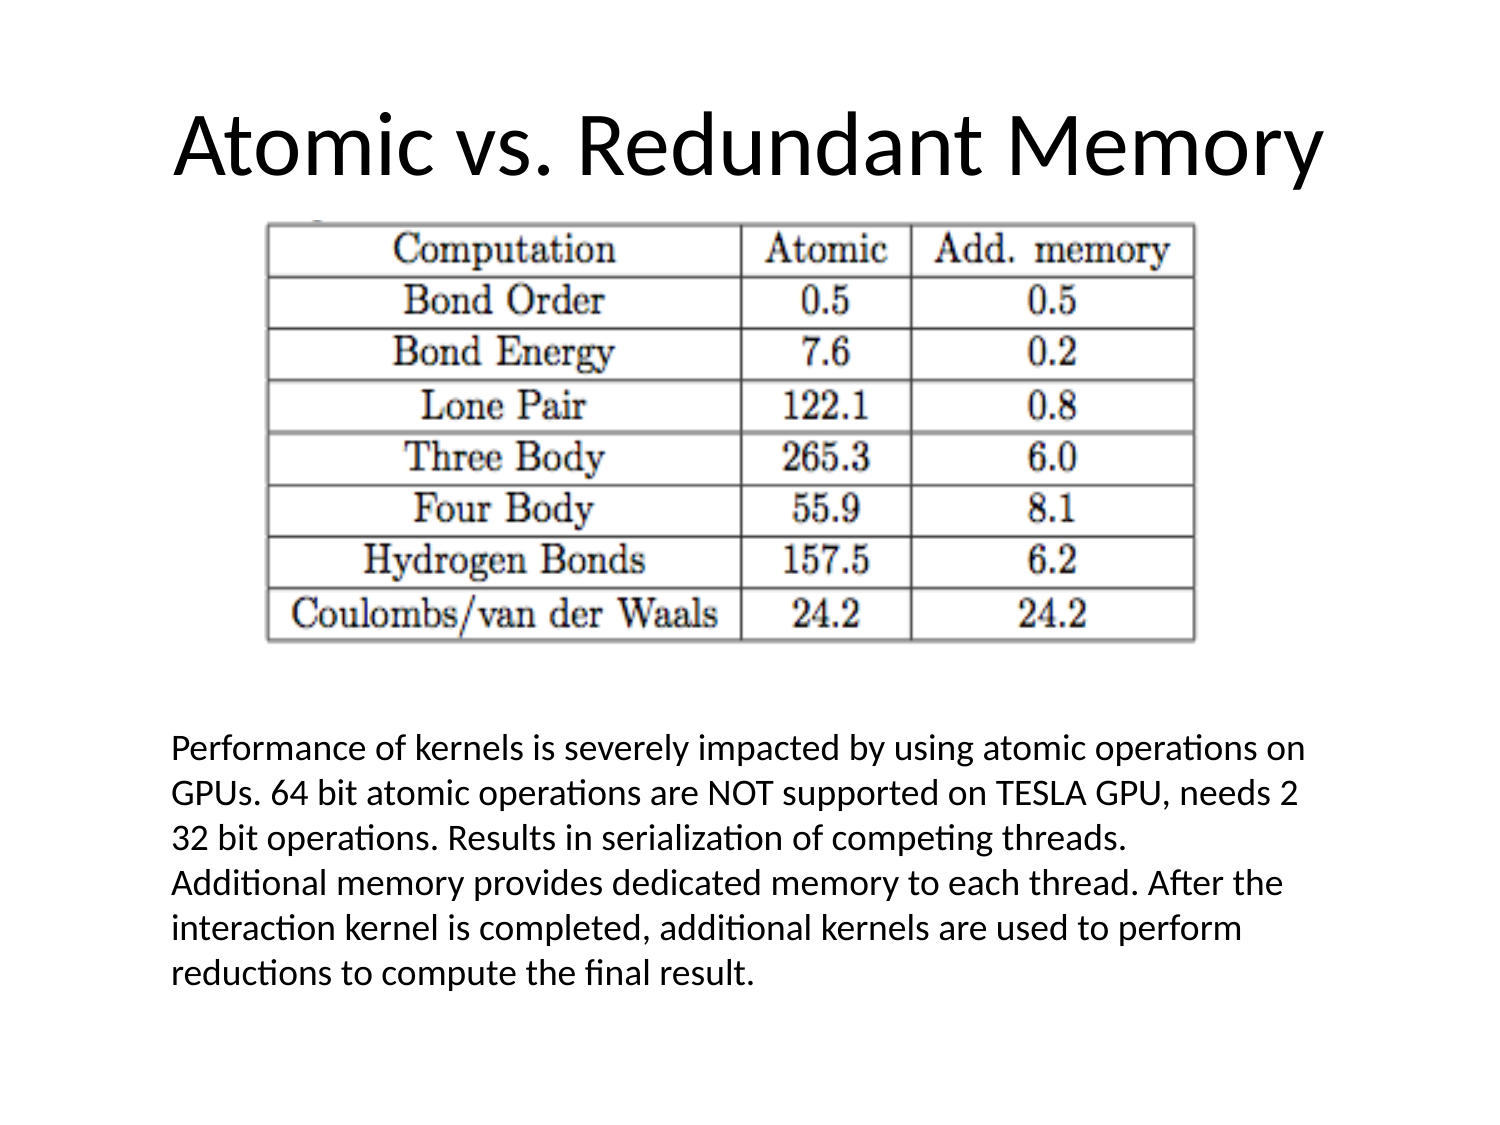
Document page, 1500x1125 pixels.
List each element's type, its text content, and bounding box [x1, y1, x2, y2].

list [257, 214, 1201, 648]
text_box Performance of kernels is severely impacted by using atomic operations on GPUs. 64 bit atomic operations are NOT supported on TESLA GPU, needs 2 32 bit operations. Results in serialization of competing threads. Additional memory provides dedicated memory to each thread. After the interaction kernel is completed, additional kernels are used to perform reductions to compute the final result. [156, 715, 1350, 1001]
title Atomic vs. Redundant Memory [75, 45, 1425, 233]
